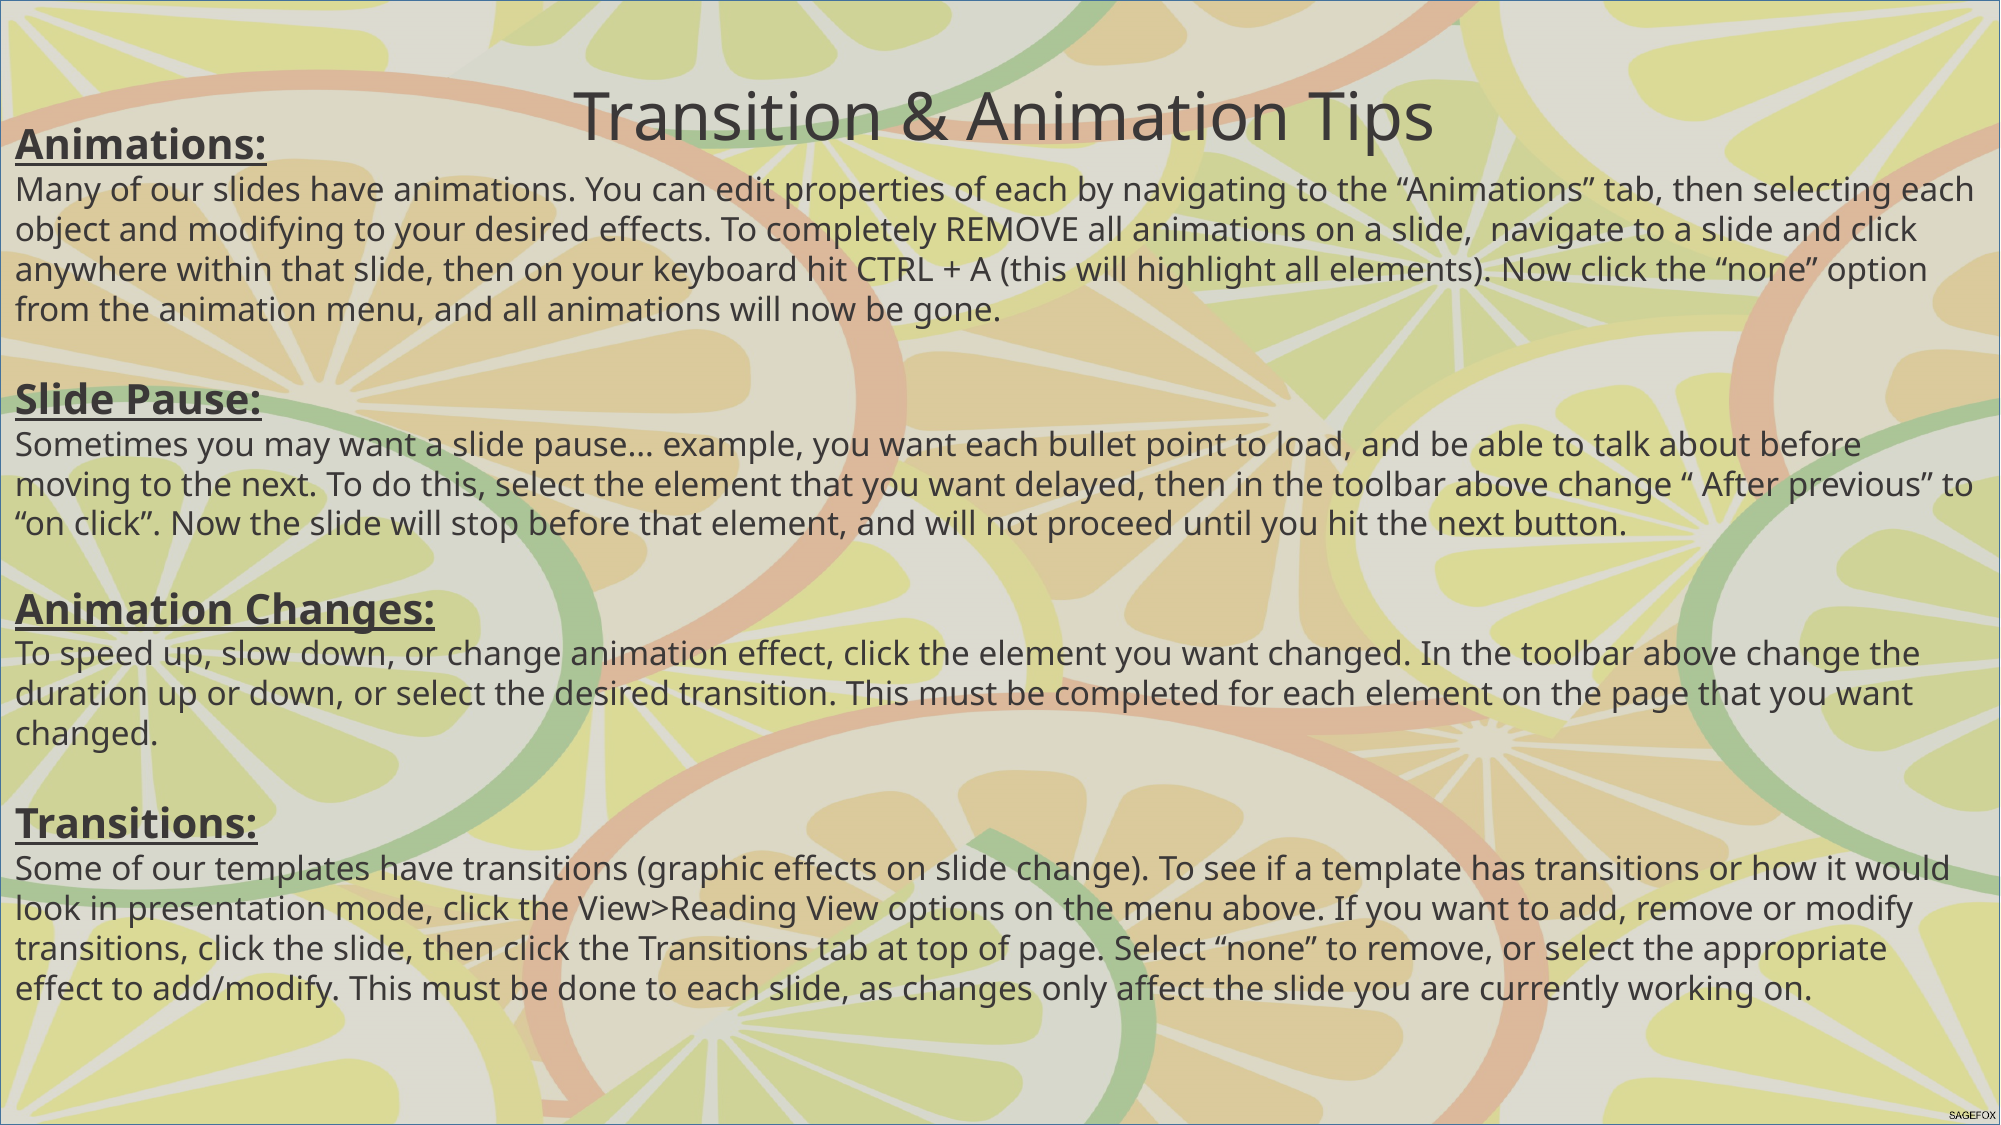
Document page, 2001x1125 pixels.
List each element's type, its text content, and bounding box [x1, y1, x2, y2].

title Transition & Animation Tips [477, 59, 1532, 177]
text_box Animations: Many of our slides have animations. You can edit properties of each by navigating to the “Animations” tab, then selecting each object and modifying to your desired effects. To completely REMOVE all animations on a slide, navigate to a slide and click anywhere within that slide, then on your keyboard hit CTRL + A (this will highlight all elements). Now click the “none” option from the animation menu, and all animations will now be gone. Slide Pause: Sometimes you may want a slide pause… example, you want each bullet point to load, and be able to talk about before moving to the next. To do this, select the element that you want delayed, then in the toolbar above change “ After previous” to “on click”. Now the slide will stop before that element, and will not proceed until you hit the next button. Animation Changes: To speed up, slow down, or change animation effect, click the element you want changed. In the toolbar above change the duration up or down, or select the desired transition. This must be completed for each element on the page that you want changed. Transitions: Some of our templates have transitions (graphic effects on slide change). To see if a template has transitions or how it would look in presentation mode, click the View>Reading View options on the menu above. If you want to add, remove or modify transitions, click the slide, then click the Transitions tab at top of page. Select “none” to remove, or select the appropriate effect to add/modify. This must be done to each slide, as changes only affect the slide you are currently working on. [0, 0, 2000, 1125]
